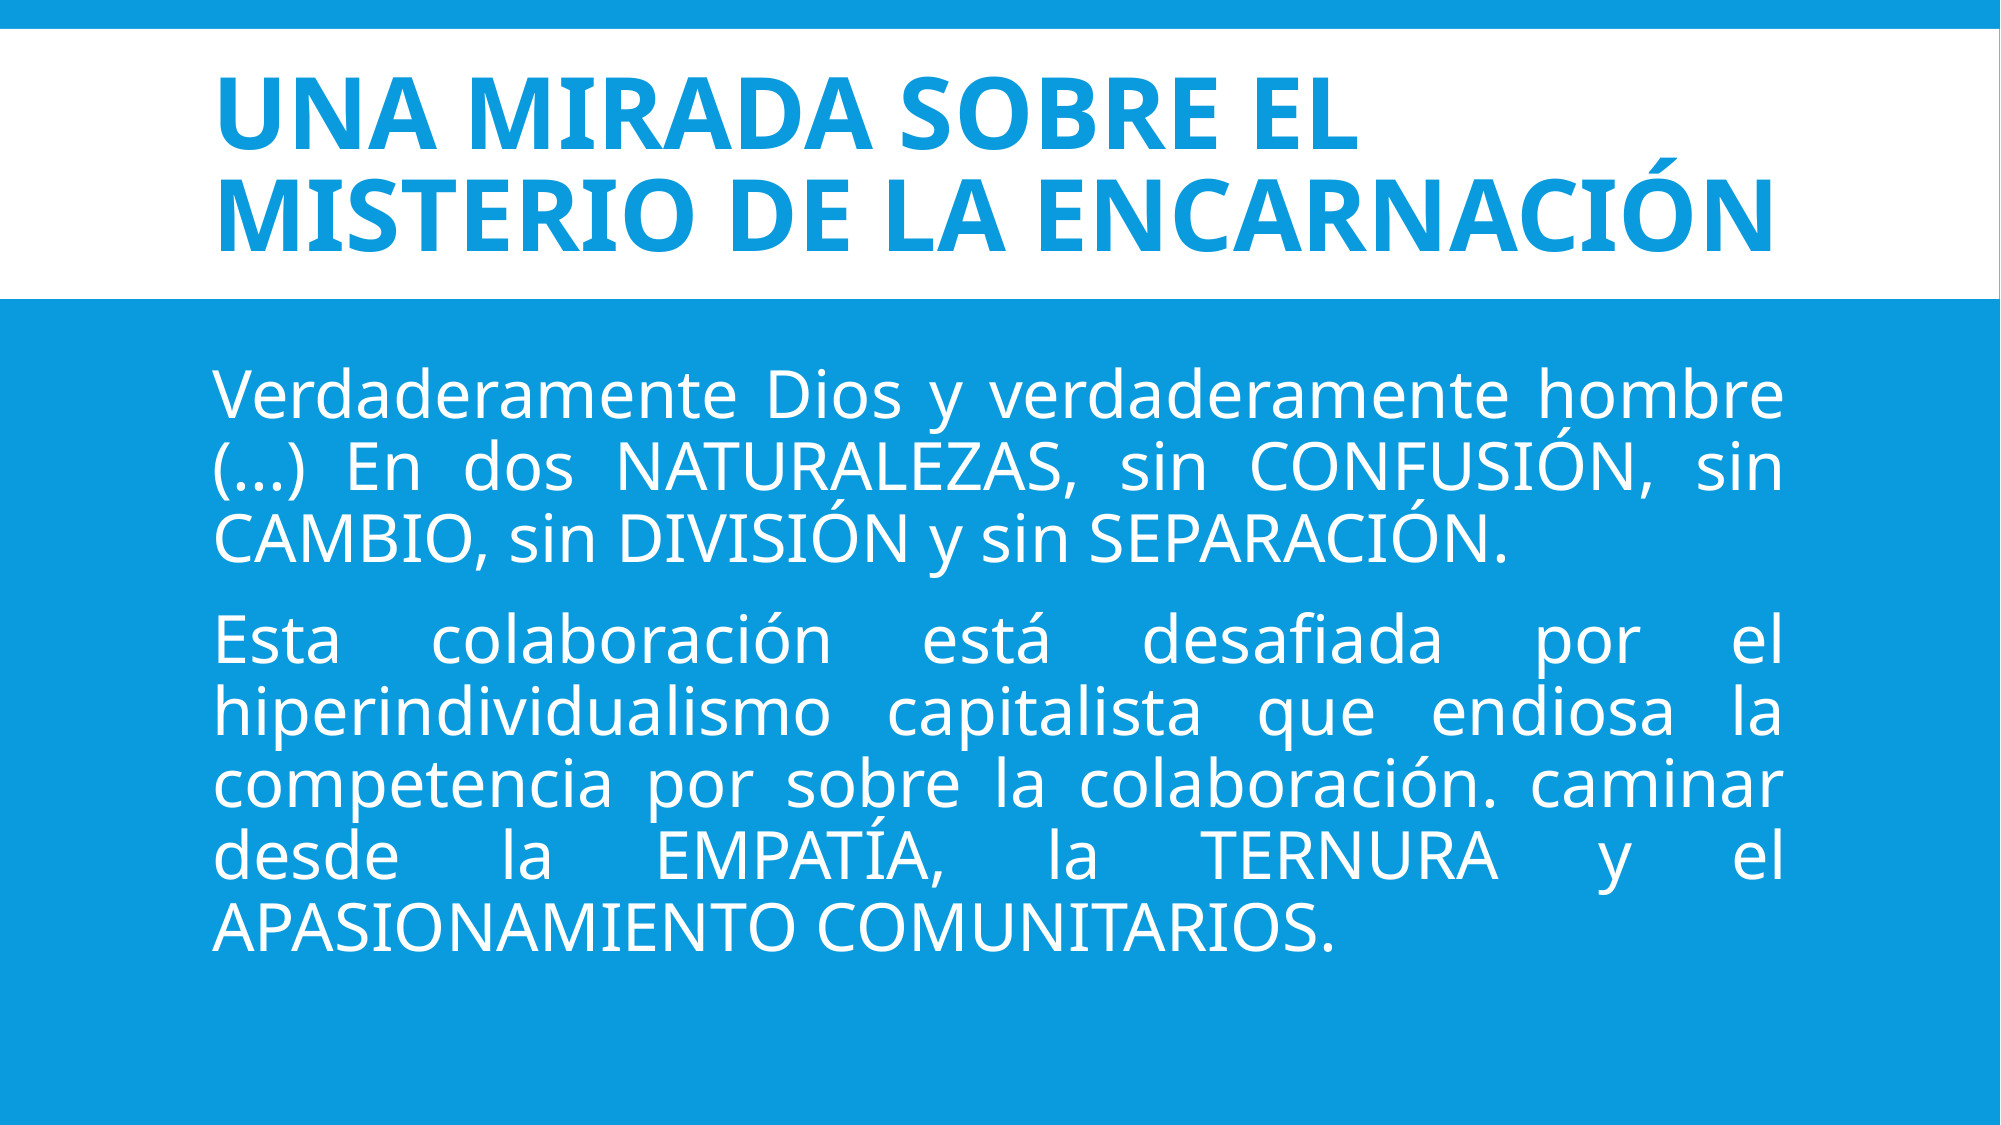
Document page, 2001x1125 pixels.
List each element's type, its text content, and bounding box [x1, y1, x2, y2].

title Una mirada sobre el misterio de la encarnación [197, 46, 1803, 295]
list Verdaderamente Dios y verdaderamente hombre (...) En dos NATURALEZAS, sin CONFUSIÓN, sin CAMBIO, sin DIVISIÓN y sin SEPARACIÓN. Esta colaboración está desafiada por el hiperindividualismo capitalista que endiosa la competencia por sobre la colaboración. caminar desde la EMPATÍA, la TERNURA y el APASIONAMIENTO COMUNITARIOS. [197, 353, 1803, 1044]
